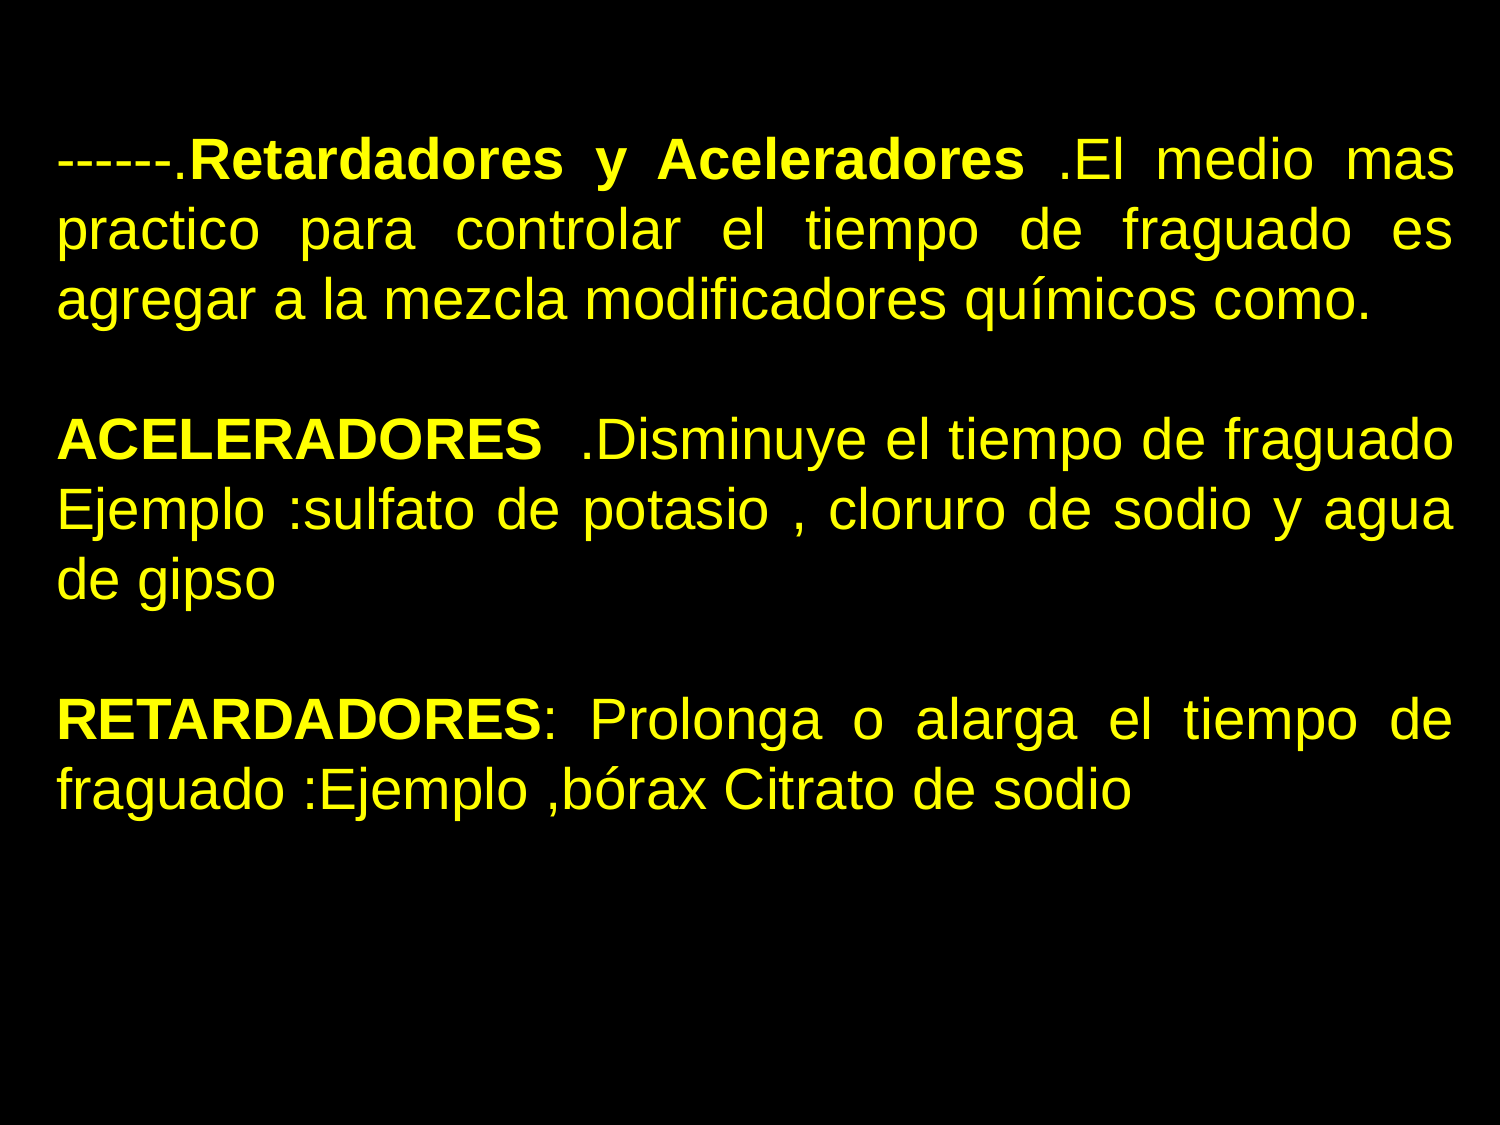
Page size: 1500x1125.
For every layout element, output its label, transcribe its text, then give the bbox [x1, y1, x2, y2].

text_box ------.Retardadores y Aceleradores .El medio mas practico para controlar el tiempo de fraguado es agregar a la mezcla modificadores químicos como. ACELERADORES .Disminuye el tiempo de fraguado Ejemplo :sulfato de potasio , cloruro de sodio y agua de gipso RETARDADORES: Prolonga o alarga el tiempo de fraguado :Ejemplo ,bórax Citrato de sodio [41, 113, 1471, 899]
